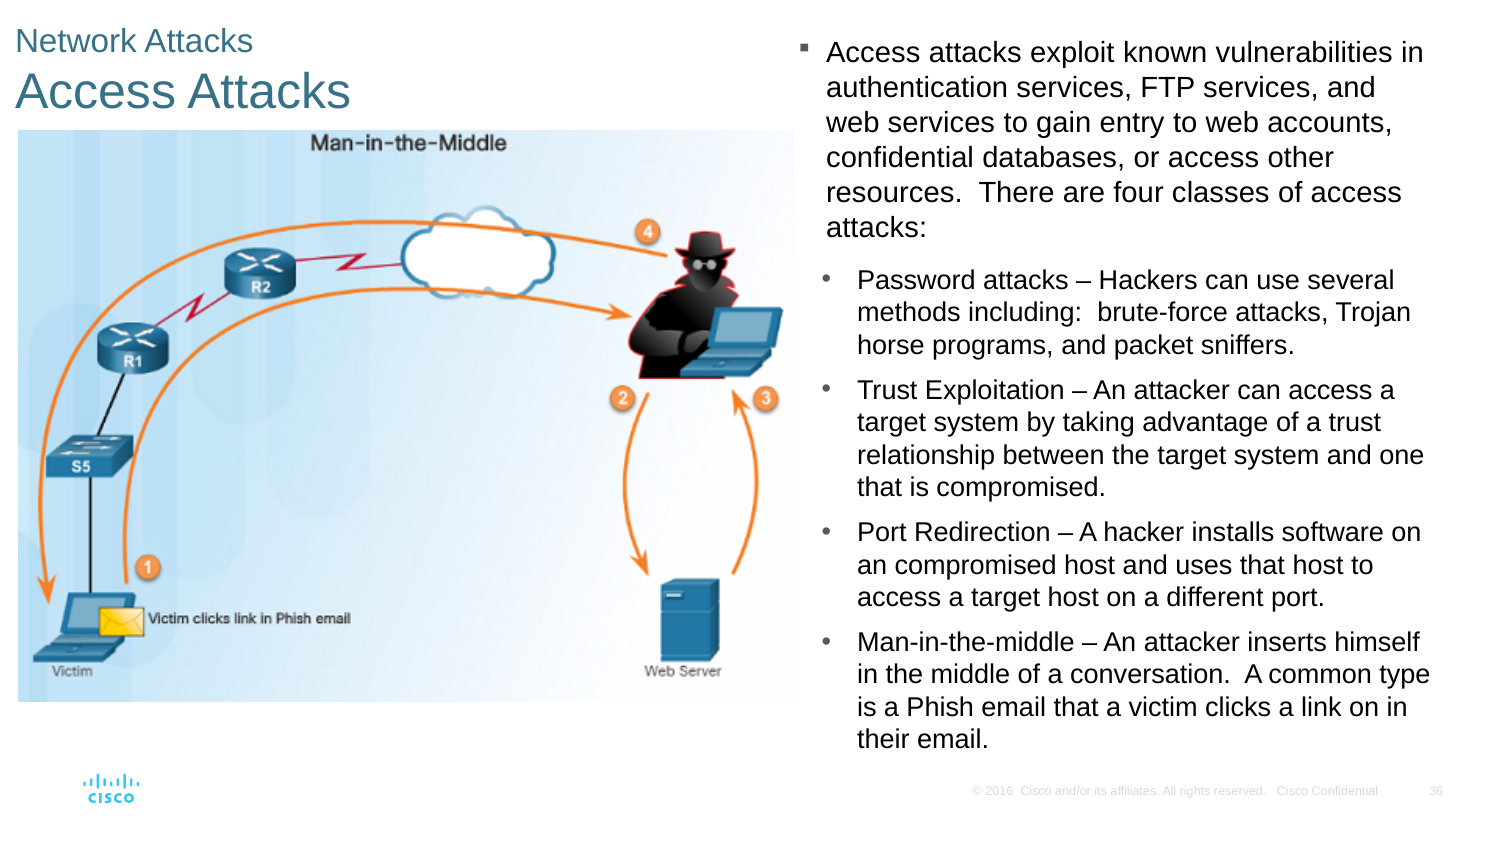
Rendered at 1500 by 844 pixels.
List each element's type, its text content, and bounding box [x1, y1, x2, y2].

picture [17, 130, 795, 702]
title Network Attacks Access Attacks [0, 6, 756, 131]
list Access attacks exploit known vulnerabilities in authentication services, FTP services, and web services to gain entry to web accounts, confidential databases, or access other resources. There are four classes of access attacks: Password attacks – Hackers can use several methods including: brute-force attacks, Trojan horse programs, and packet sniffers. Trust Exploitation – An attacker can access a target system by taking advantage of a trust relationship between the target system and one that is compromised. Port Redirection – A hacker installs software on an compromised host and uses that host to access a target host on a different port. Man-in-the-middle – An attacker inserts himself in the middle of a conversation. A common type is a Phish email that a victim clicks a link on in their email. [783, 26, 1467, 784]
